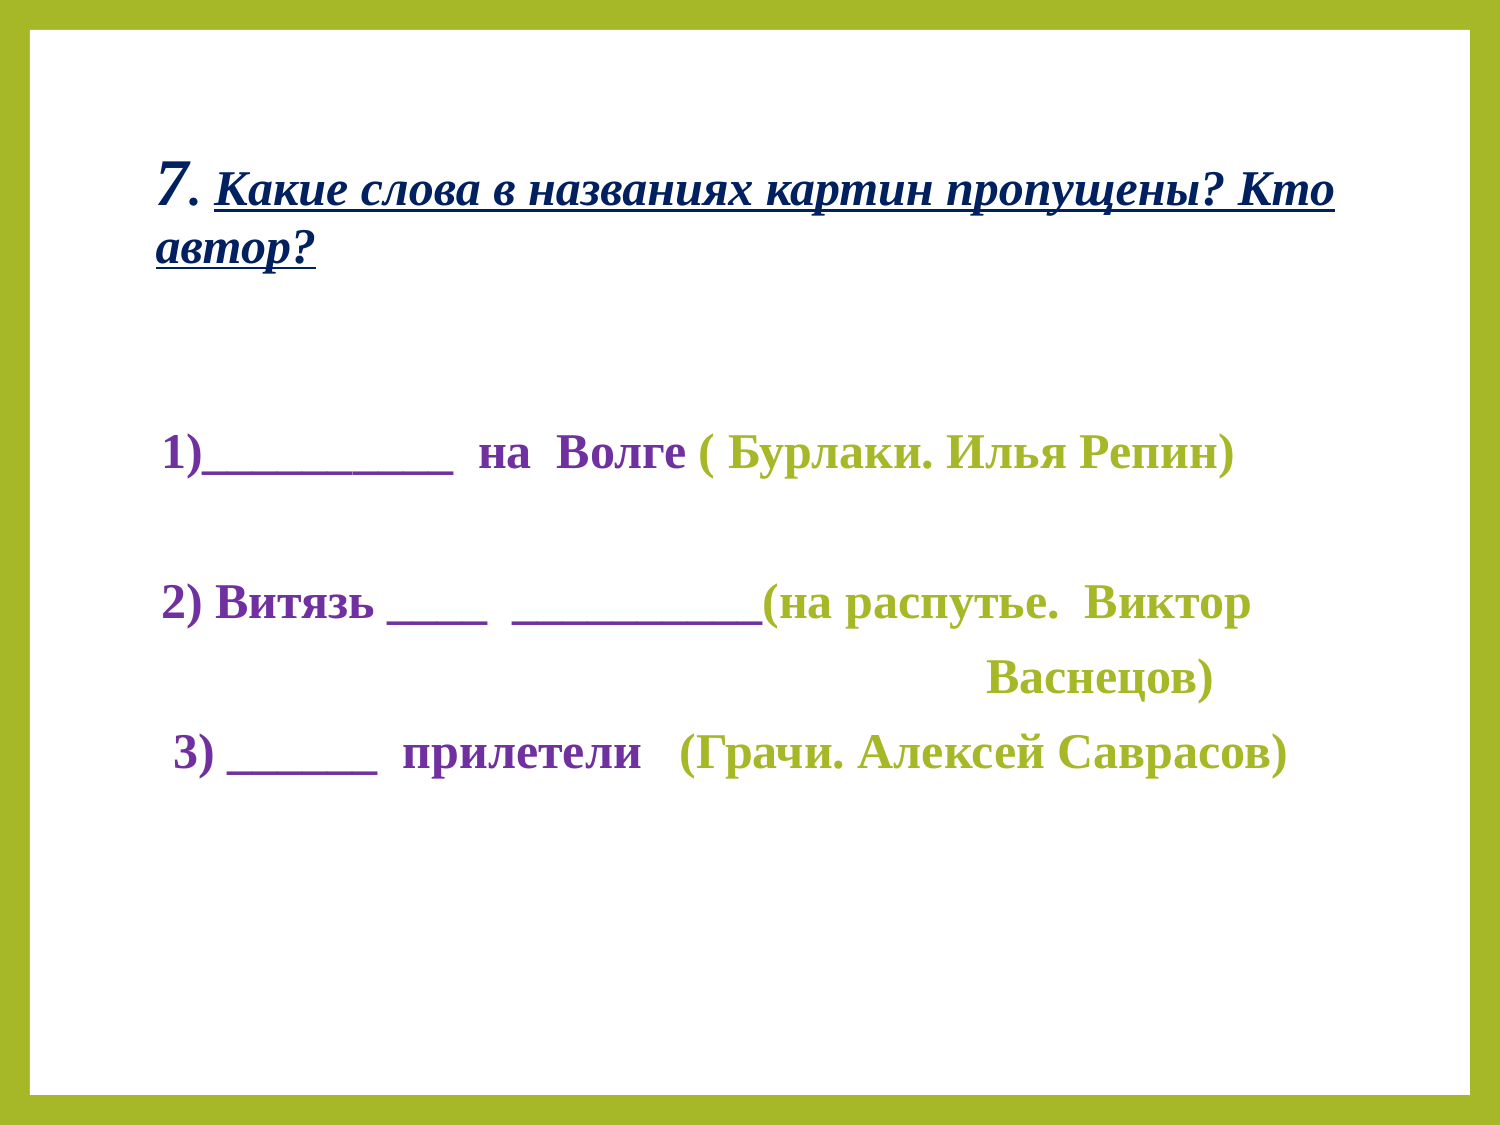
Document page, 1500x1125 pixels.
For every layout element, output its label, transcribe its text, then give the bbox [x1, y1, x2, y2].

title 7. Какие слова в названиях картин пропущены? Кто автор? [140, 99, 1356, 323]
list 1)__________ на Волге ( Бурлаки. Илья Репин) 2) Витязь ____ __________(на распутье. Виктор Васнецов) 3) ______ прилетели (Грачи. Алексей Саврасов) [140, 337, 1356, 1000]
